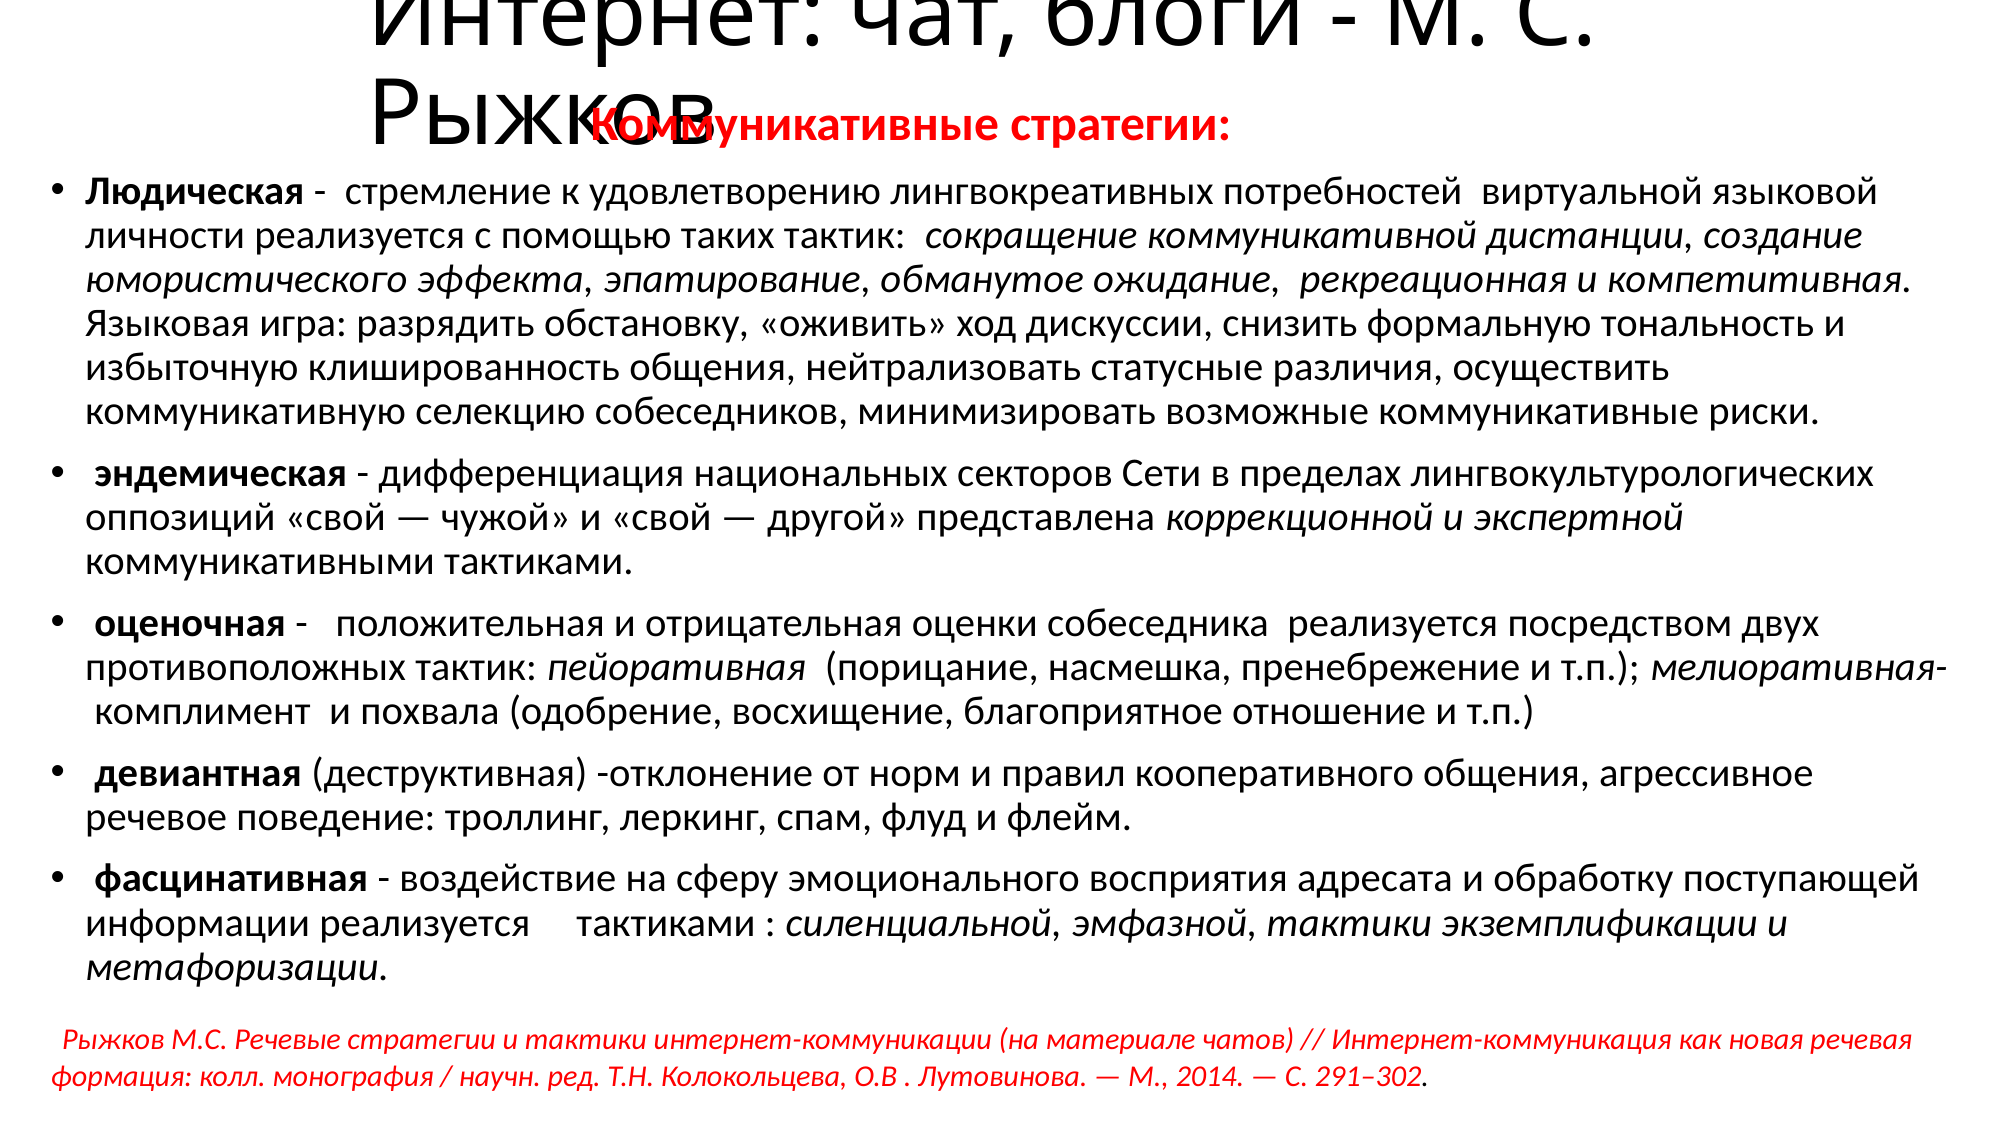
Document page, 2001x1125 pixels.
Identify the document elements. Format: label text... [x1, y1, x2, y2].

list Коммуникативные стратегии: Людическая - стремление к удовлетворению лингвокреативных потребностей виртуальной языковой личности реализуется с помощью таких тактик: сокращение коммуникативной дистанции, создание юмористического эффекта, эпатирование, обманутое ожидание, рекреационная и компетитивная. Языковая игра: разрядить обстановку, «оживить» ход дискуссии, снизить формальную тональность и избыточную клишированность общения, нейтрализовать статусные различия, осуществить коммуникативную селекцию собеседников, минимизировать возможные коммуникативные риски. эндемическая - дифференциация национальных секторов Сети в пределах лингвокультурологических оппозиций «свой — чужой» и «свой — другой» представлена коррекционной и экспертной коммуникативными тактиками. оценочная - положительная и отрицательная оценки собеседника реализуется посредством двух противоположных тактик: пейоративная (порицание, насмешка, пренебрежение и т.п.); мелиоративная- комплимент и похвала (одобрение, восхищение, благоприятное отношение и т.п.) девиантная (деструктивная) -отклонение от норм и правил кооперативного общения, агрессивное речевое поведение: троллинг, леркинг, спам, флуд и флейм. фасцинативная - воздействие на сферу эмоционального восприятия адресата и обработку поступающей информации реализуется тактиками : силенциальной, эмфазной, тактики экземплификации и метафоризации. Рыжков М.С. Речевые стратегии и тактики интернет-коммуникации (на материале чатов) // Интернет-коммуникация как новая речевая формация: колл. монография / научн. ред. Т.Н. Колокольцева, О.В . Лутовинова. — М., 2014. — С. 291–302. [35, 90, 1972, 1105]
title Интернет: чат, блоги - М. С. Рыжков [352, 0, 1815, 90]
